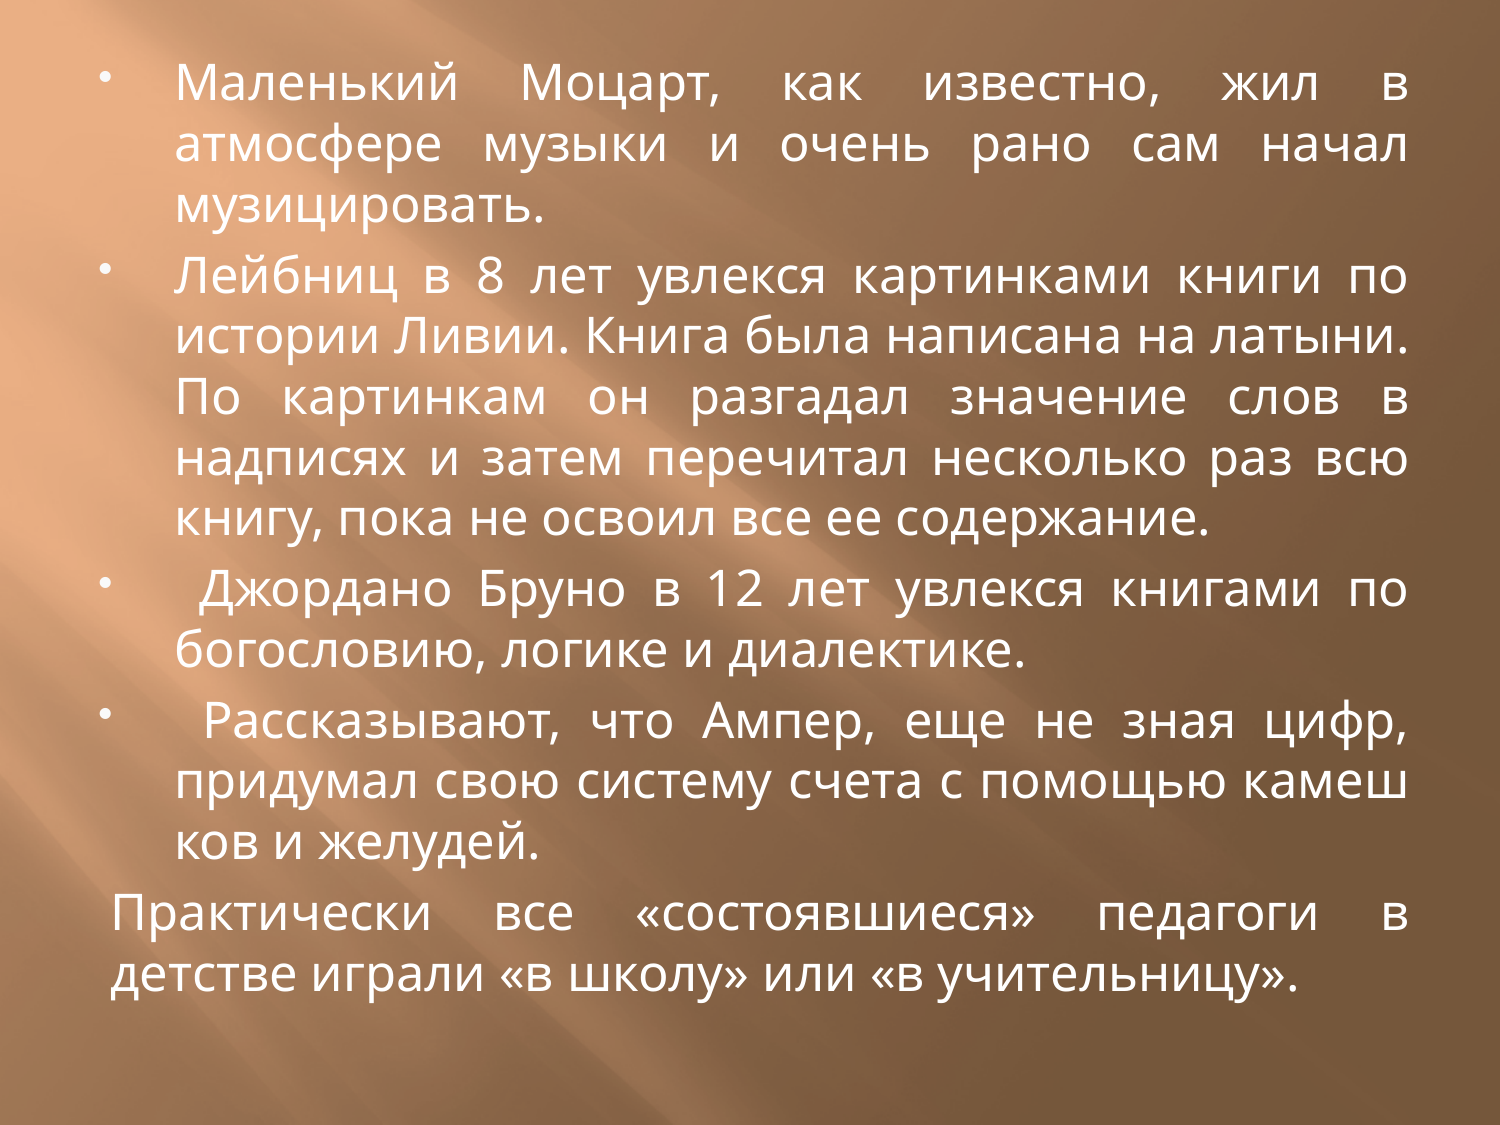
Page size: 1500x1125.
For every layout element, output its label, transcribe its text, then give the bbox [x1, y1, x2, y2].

list Маленький Моцарт, как известно, жил в атмосфере музыки и очень рано сам начал музицировать. Лейбниц в 8 лет увлекся картинками книги по истории Ливии. Кни­га была написана на латыни. По картинкам он разгадал значение слов в надписях и затем перечитал несколько раз всю книгу, пока не освоил все ее содержание. Джор­дано Бруно в 12 лет увлекся книгами по богословию, ло­гике и диалектике. Рассказывают, что Ампер, еще не зная цифр, придумал свою систему счета с помощью камеш­ков и желудей. Практически все «состоявшиеся» педагоги в детстве играли «в школу» или «в учительницу». [75, 42, 1425, 1035]
